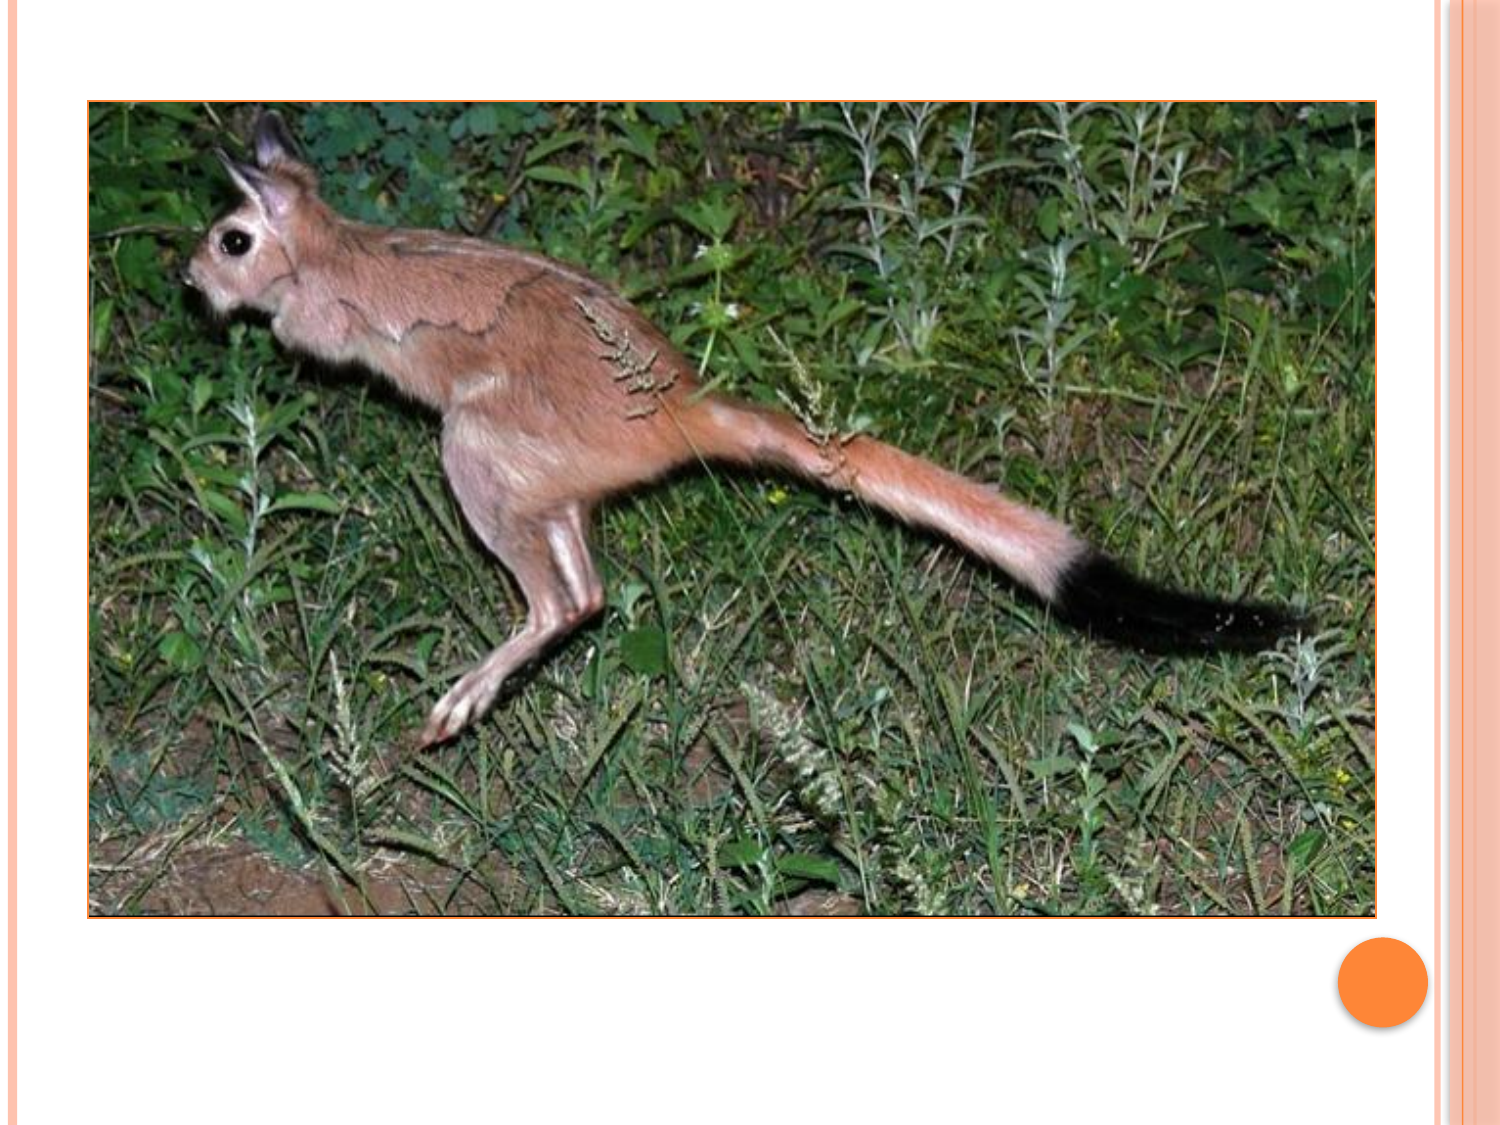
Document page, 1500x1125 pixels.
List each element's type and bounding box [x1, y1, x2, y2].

list [87, 101, 1376, 918]
